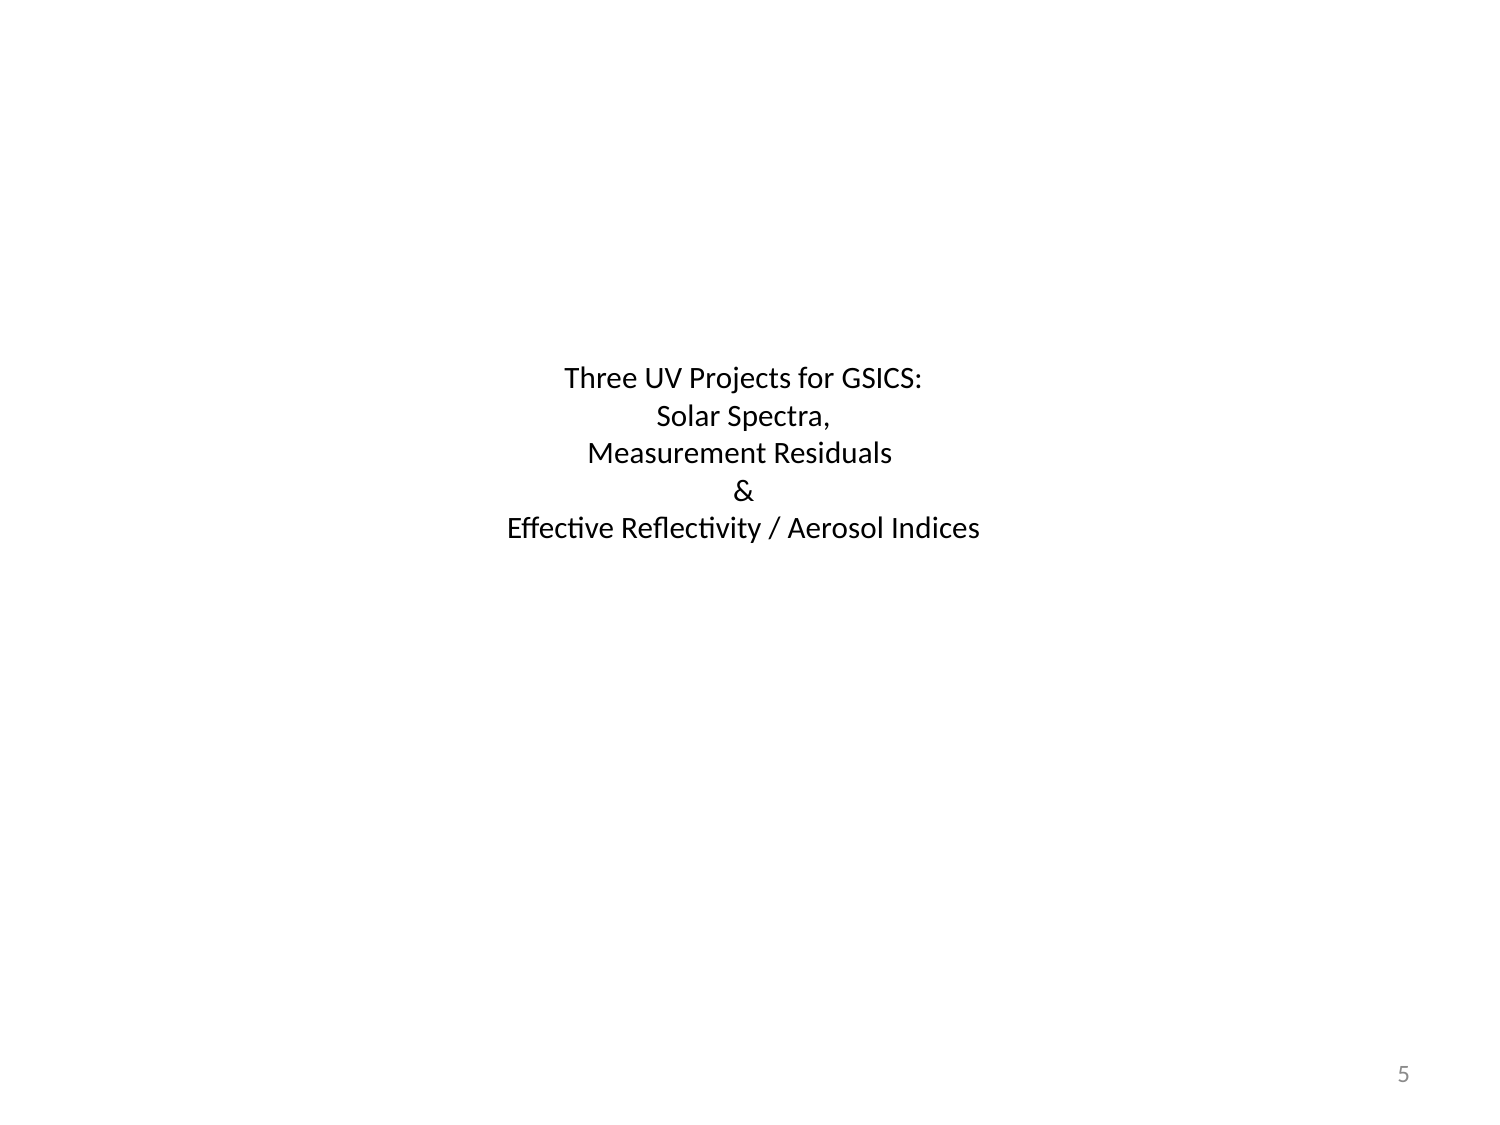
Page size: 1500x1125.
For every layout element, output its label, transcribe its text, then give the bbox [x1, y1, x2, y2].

slide_number 5 [1074, 1042, 1425, 1103]
title Three UV Projects for GSICS: Solar Spectra, Measurement Residuals & Effective Reflectivity / Aerosol Indices [37, 349, 1450, 591]
